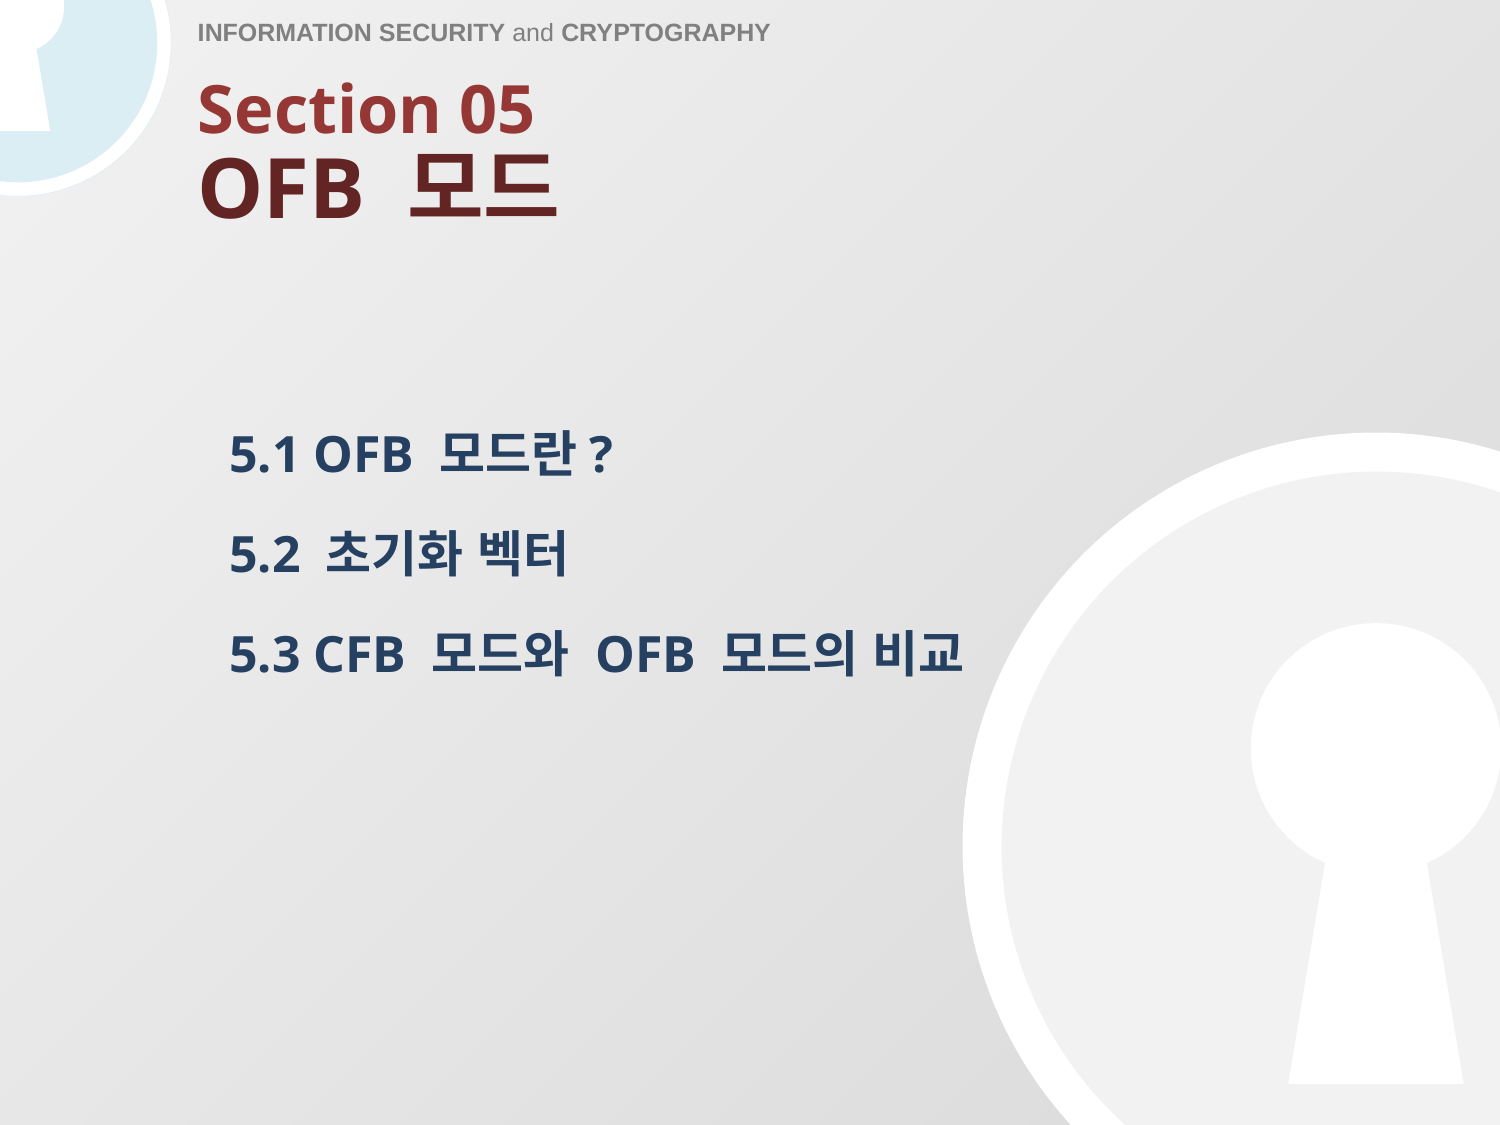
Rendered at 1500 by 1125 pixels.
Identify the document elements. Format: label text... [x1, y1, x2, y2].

title OFB 모드 [183, 127, 1424, 362]
list 5.1 OFB 모드란? 5.2 초기화 벡터 5.3 CFB 모드와 OFB 모드의 비교 [214, 385, 1424, 1000]
subtitle Section 05 [183, 19, 1424, 126]
